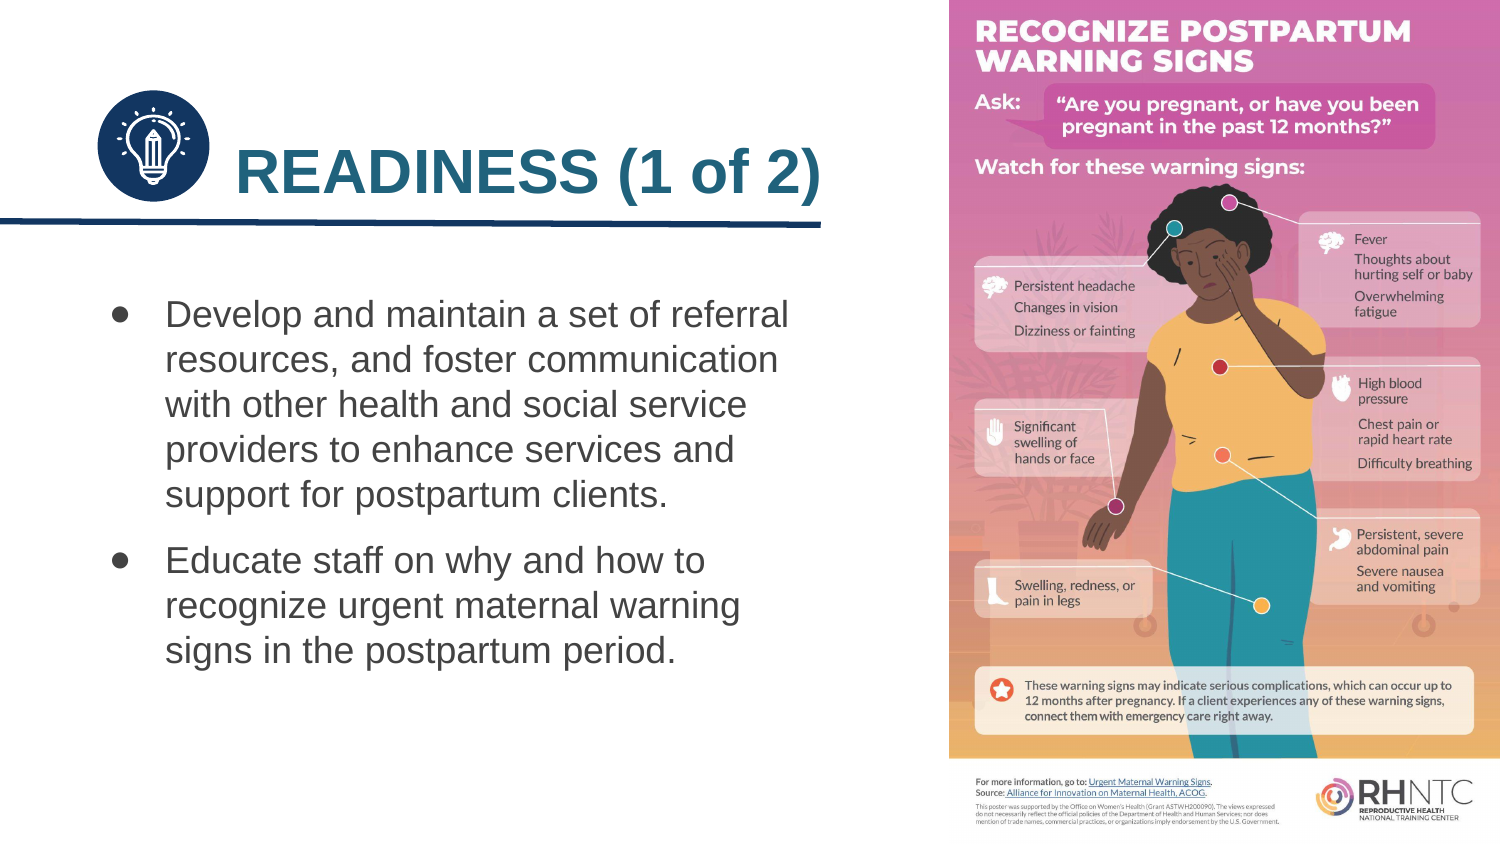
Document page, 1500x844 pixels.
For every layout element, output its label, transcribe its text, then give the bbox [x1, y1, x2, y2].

list Develop and maintain a set of referral resources, and foster communication with other health and social service providers to enhance services and support for postpartum clients. Educate staff on why and how to recognize urgent maternal warning signs in the postpartum period. [75, 282, 842, 566]
picture [949, 0, 1500, 844]
title READINESS (1 of 2) [220, 123, 950, 223]
